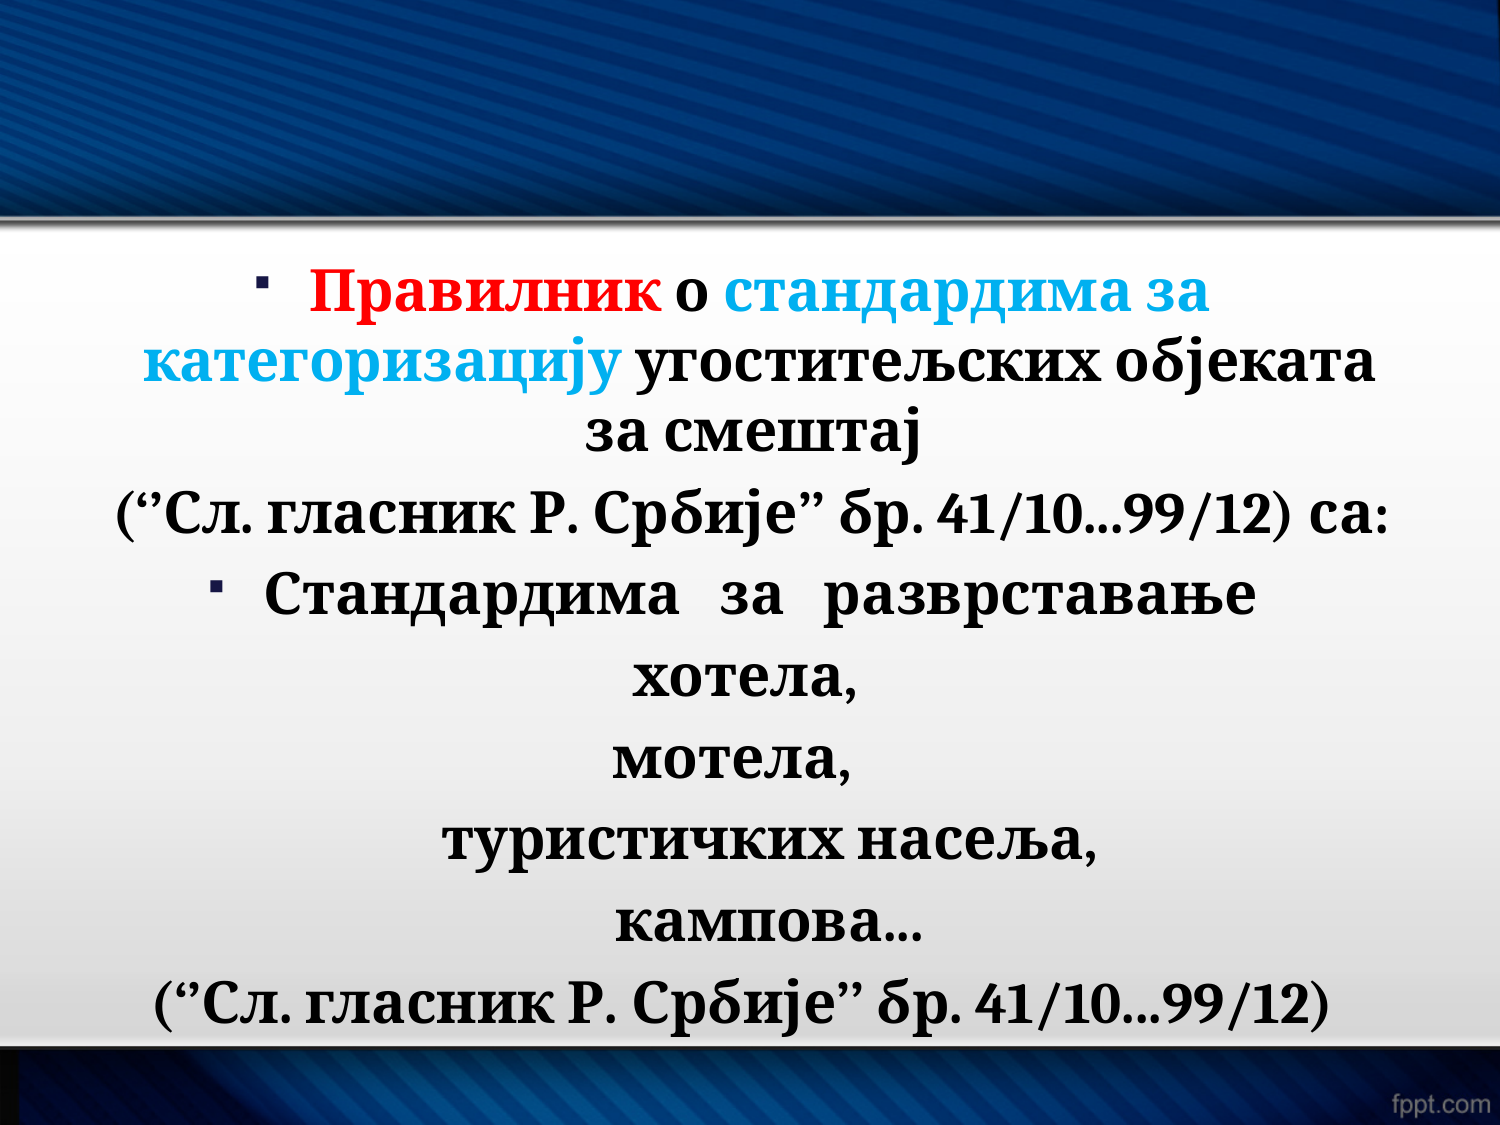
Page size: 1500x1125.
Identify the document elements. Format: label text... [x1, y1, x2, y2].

picture [0, 0, 1500, 1125]
text_box Правилник о стандардима за категоризацију угоститељских објеката за смештај (‘’Сл. гласник Р. Србије’’ бр. 41/10...99/12) са: Стандардима за разврставање хотела, мотела, туристичких насеља, кампова... (‘’Сл. гласник Р. Србије’’ бр. 41/10...99/12) [35, 164, 1430, 1090]
